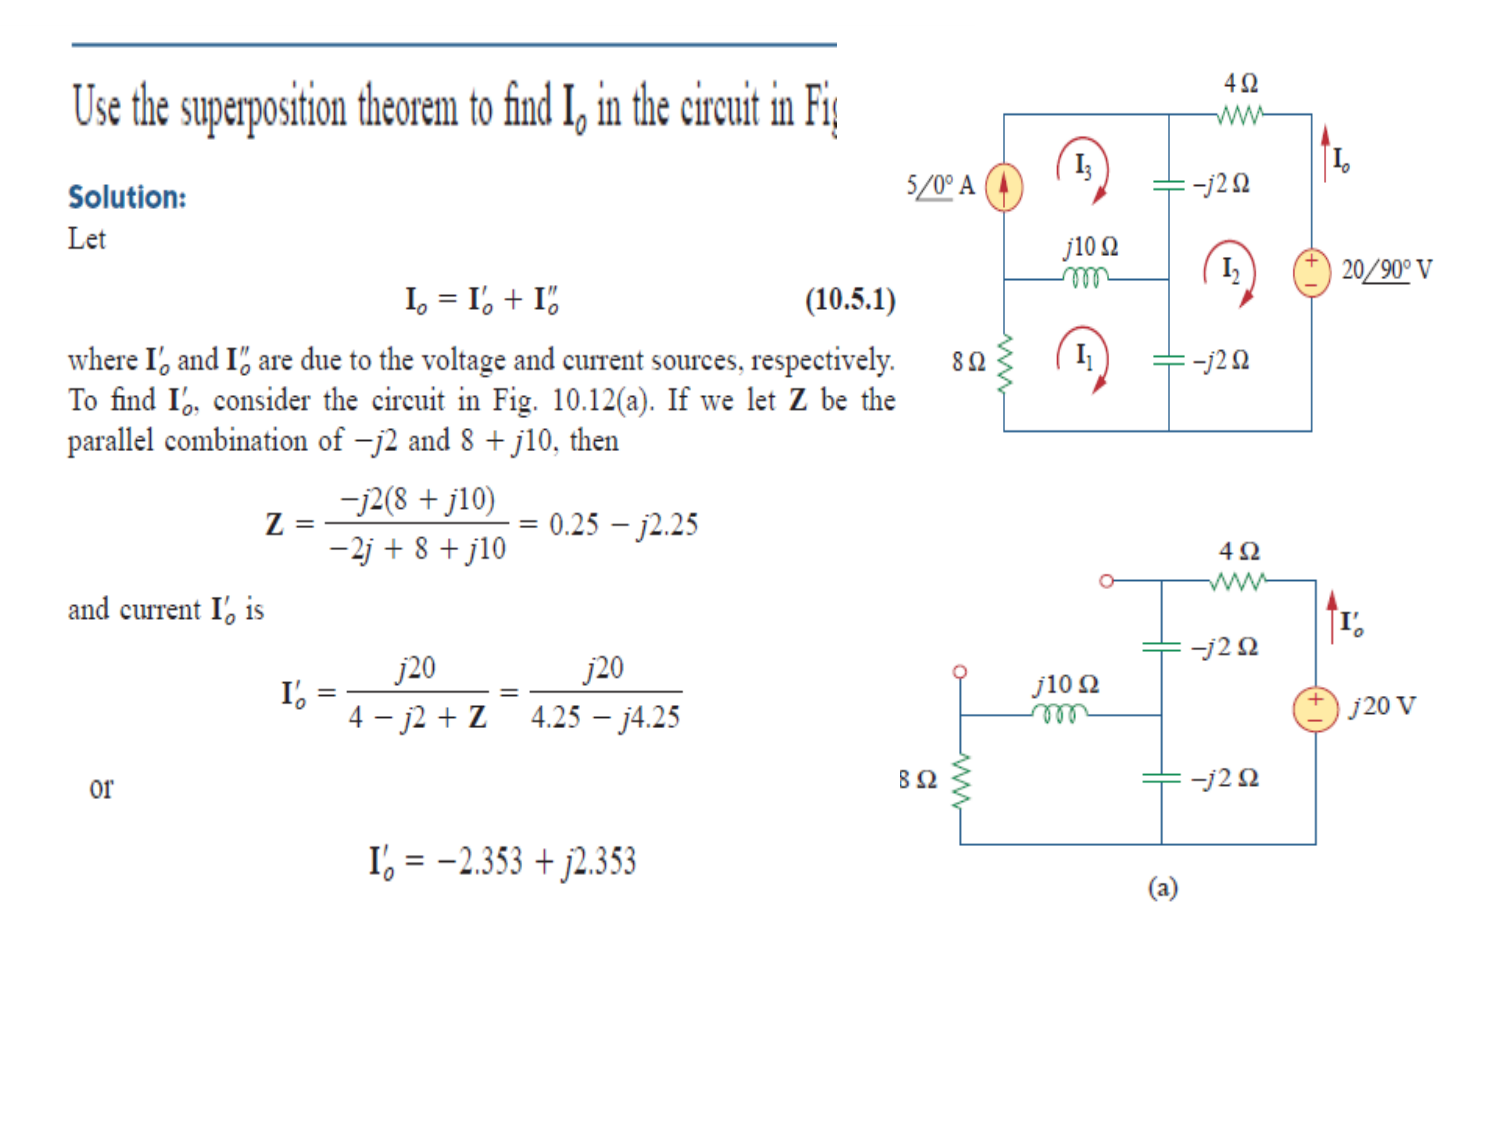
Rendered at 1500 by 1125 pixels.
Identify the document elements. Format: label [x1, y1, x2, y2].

picture [0, 24, 1500, 926]
